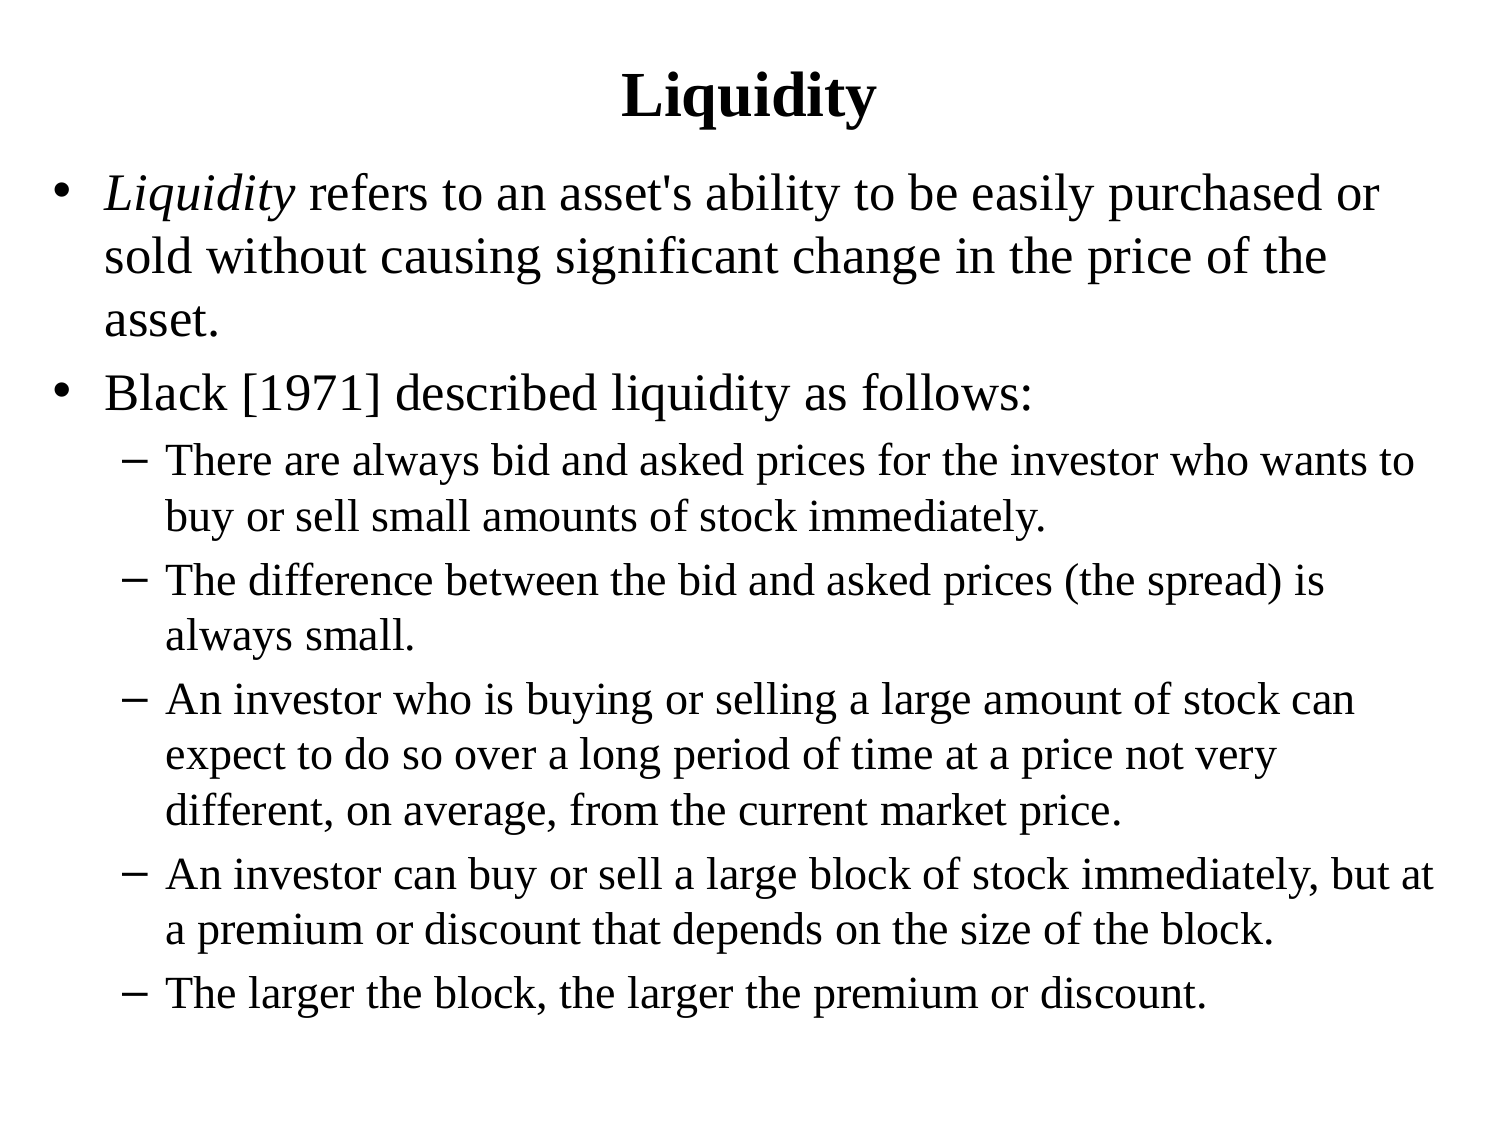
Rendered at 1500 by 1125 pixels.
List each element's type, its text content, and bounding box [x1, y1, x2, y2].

list Liquidity refers to an asset's ability to be easily purchased or sold without causing significant change in the price of the asset. Black [1971] described liquidity as follows: There are always bid and asked prices for the investor who wants to buy or sell small amounts of stock immediately. The difference between the bid and asked prices (the spread) is always small. An investor who is buying or selling a large amount of stock can expect to do so over a long period of time at a price not very different, on average, from the current market price. An investor can buy or sell a large block of stock immediately, but at a premium or discount that depends on the size of the block. The larger the block, the larger the premium or discount. [37, 149, 1463, 1038]
title Liquidity [75, 45, 1425, 138]
